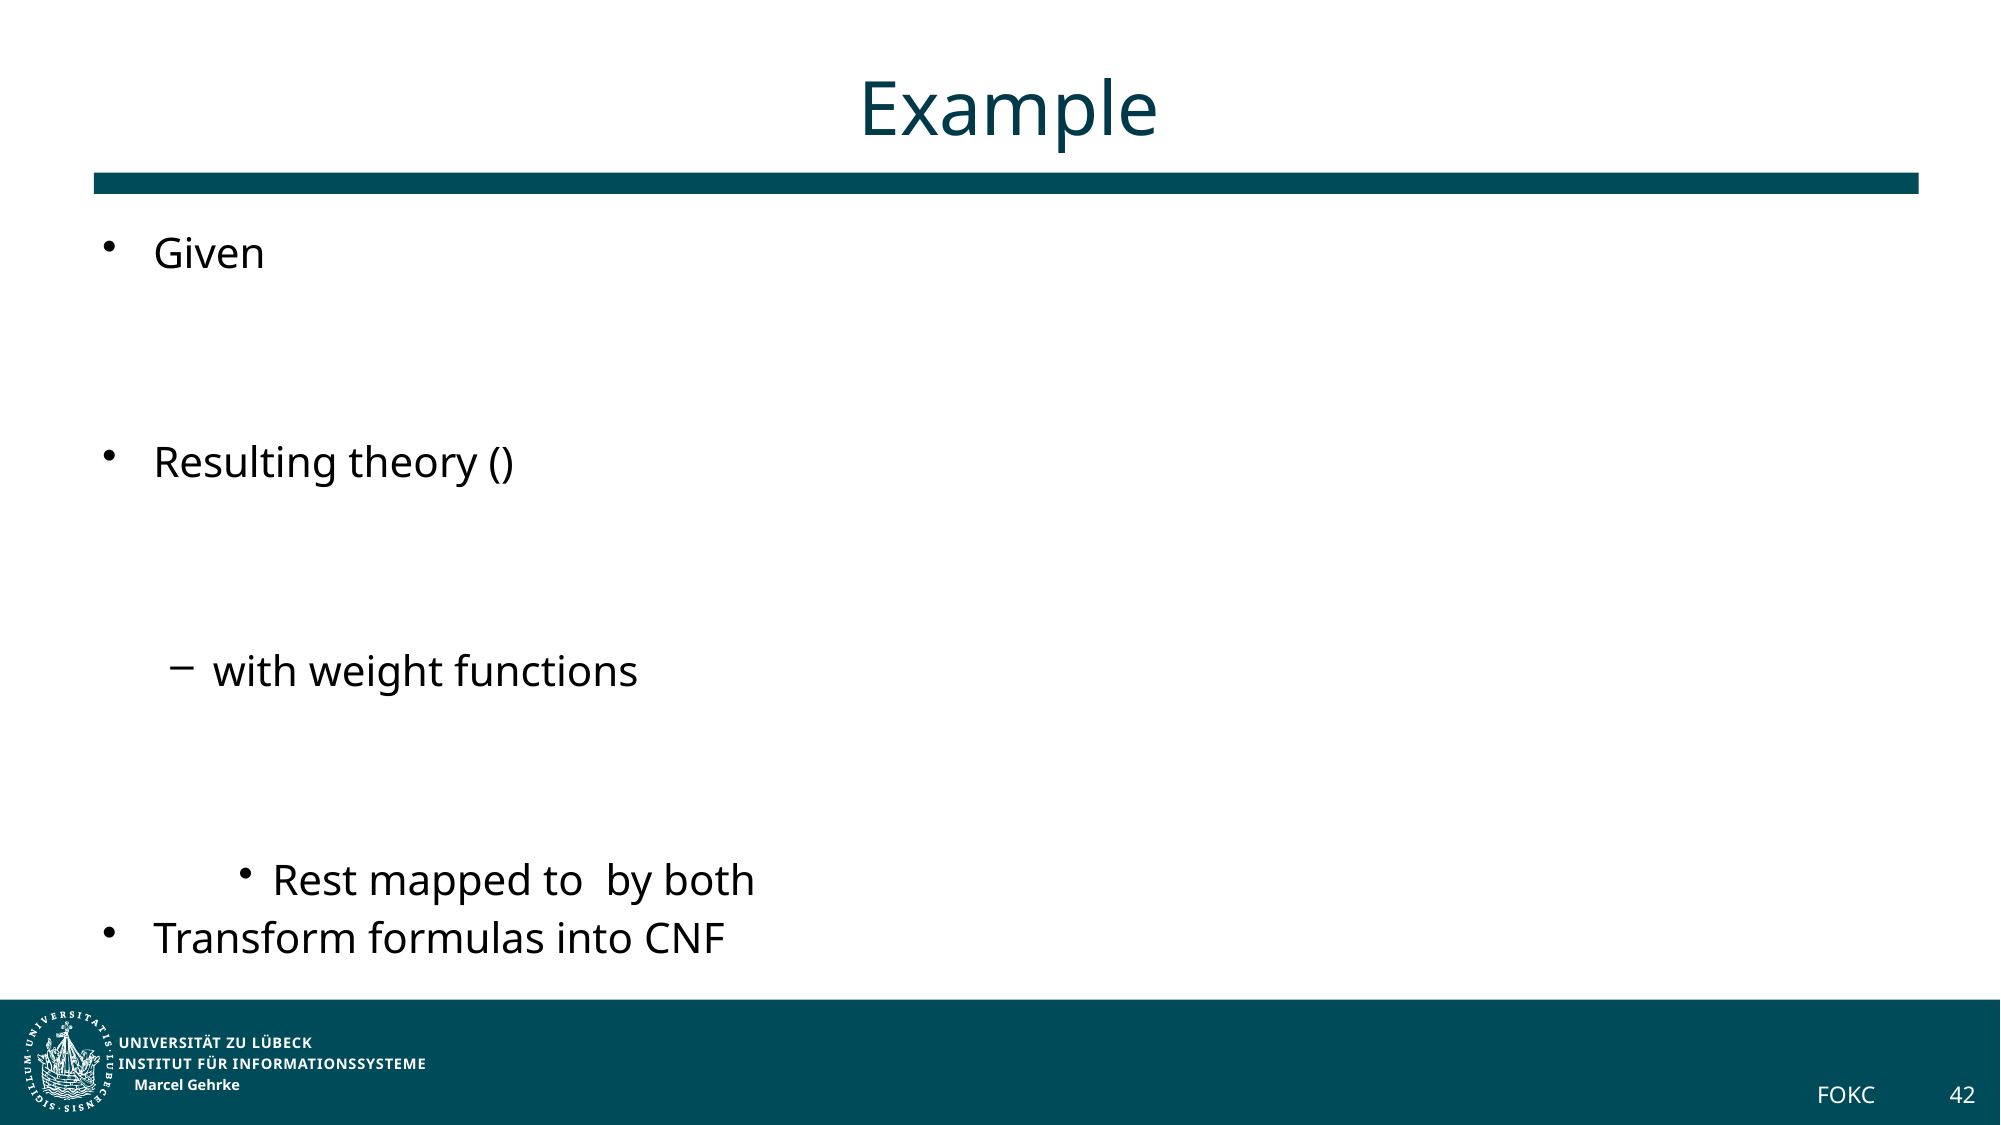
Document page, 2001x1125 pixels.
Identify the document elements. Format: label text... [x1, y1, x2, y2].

title Example [99, 52, 1919, 161]
slide_number 42 [1524, 1073, 1992, 1106]
slide_number FOKC [1992, 1073, 2000, 1106]
footer Marcel Gehrke [0, 1068, 504, 1101]
